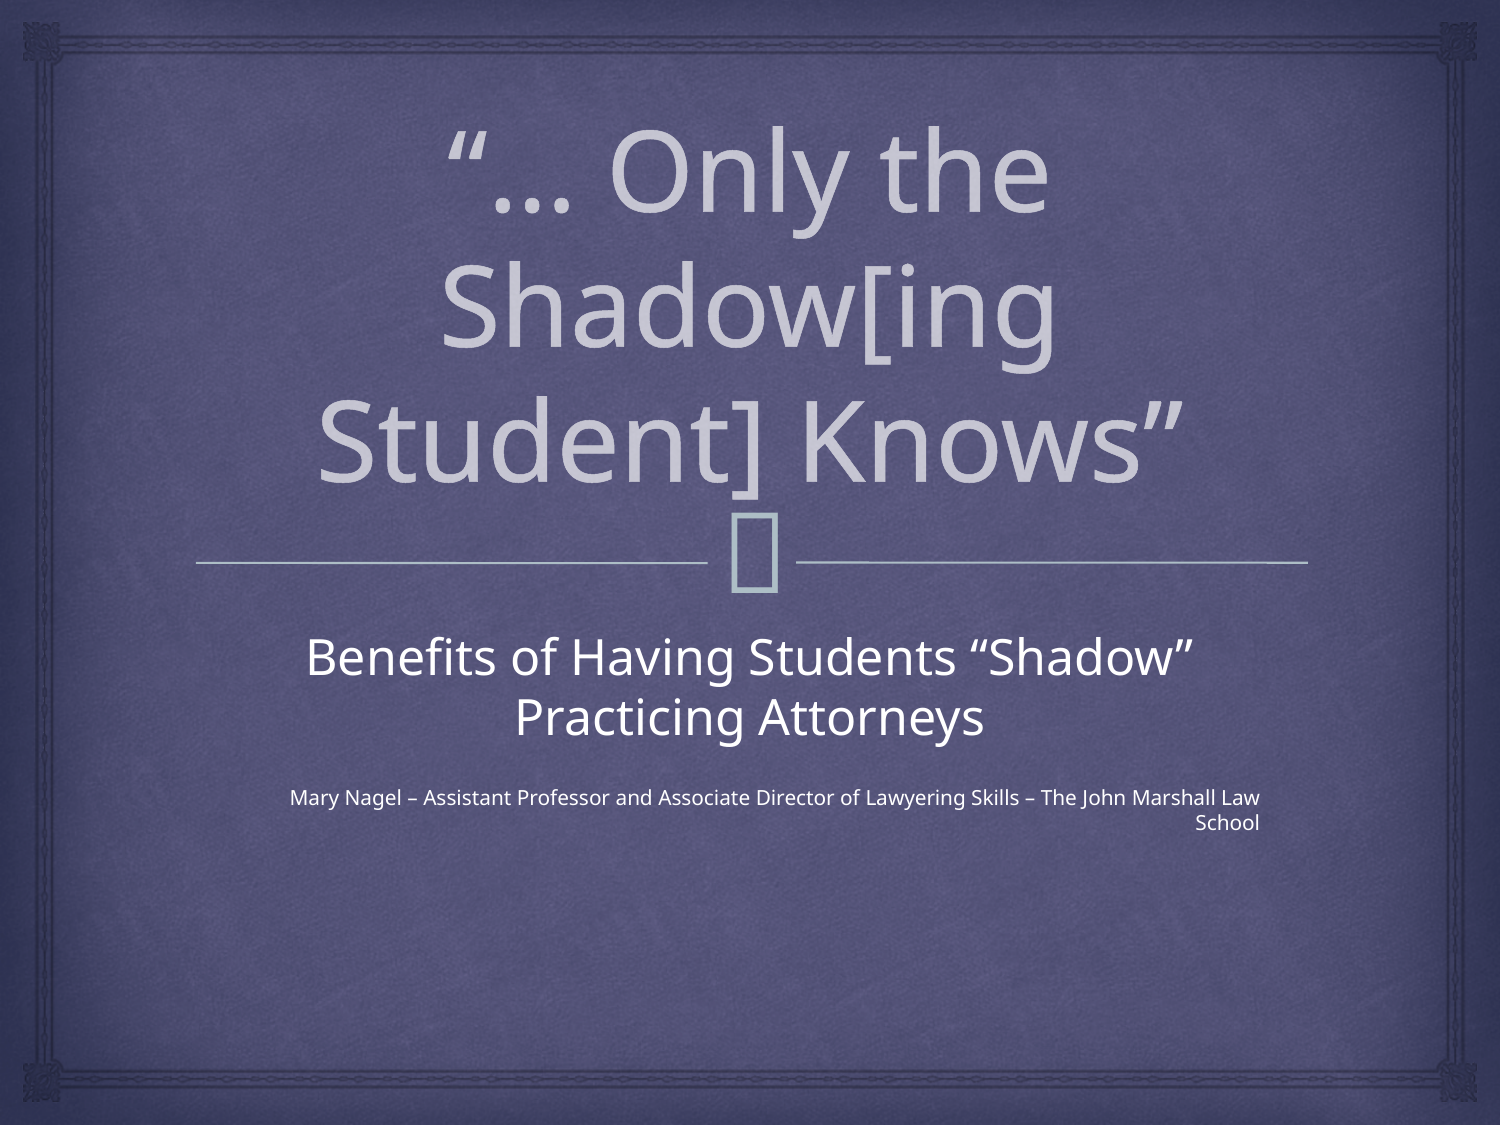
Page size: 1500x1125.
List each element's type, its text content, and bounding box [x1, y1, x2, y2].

picture [0, 0, 1500, 1125]
subtitle Benefits of Having Students “Shadow” Practicing Attorneys Mary Nagel – Assistant Professor and Associate Director of Lawyering Skills – The John Marshall Law School [225, 618, 1275, 906]
title “… Only the Shadow[ing Student] Knows” [194, 227, 1306, 512]
